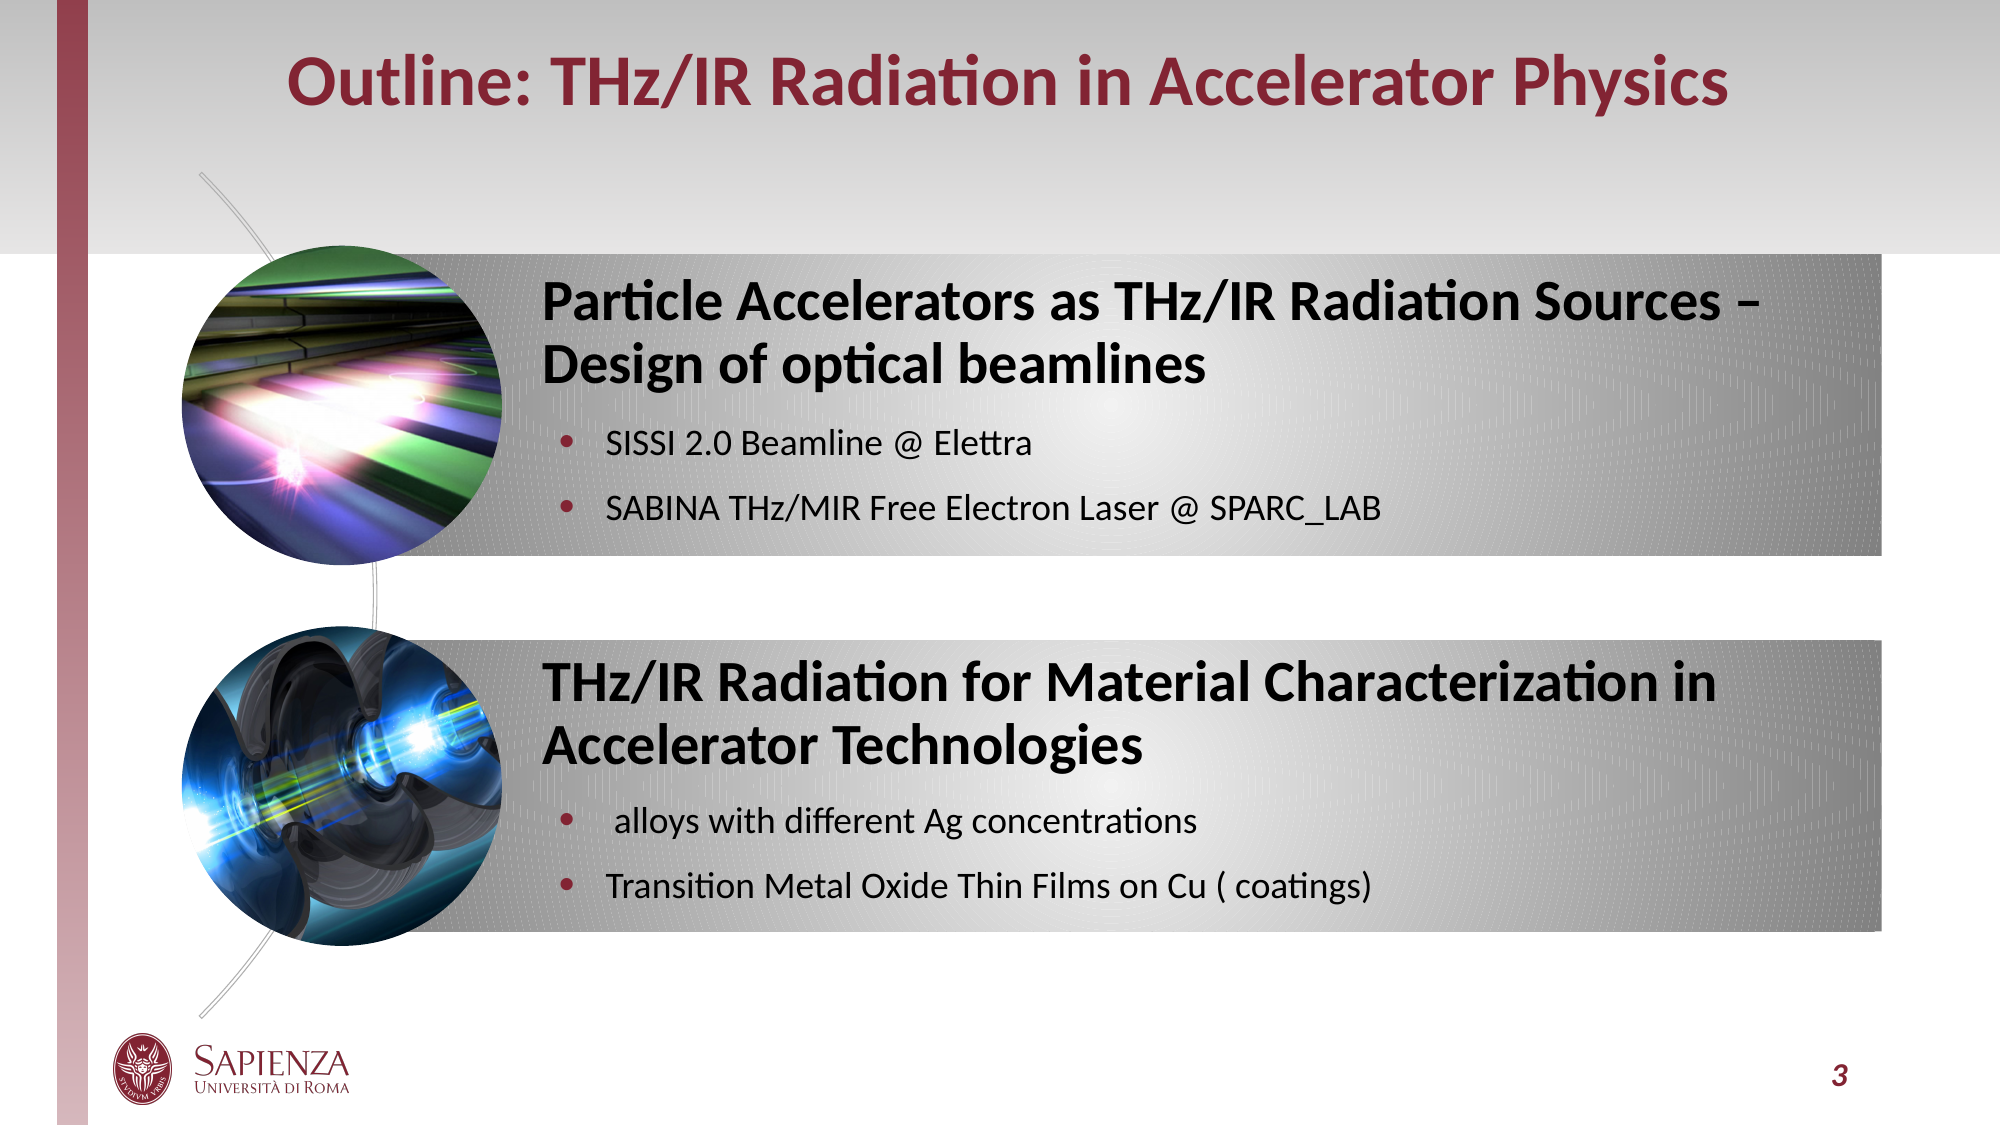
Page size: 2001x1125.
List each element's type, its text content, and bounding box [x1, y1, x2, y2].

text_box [177, 150, 1887, 1040]
slide_number 3 [1412, 1042, 1863, 1103]
picture [113, 1033, 349, 1105]
picture [181, 245, 502, 566]
text_box [0, 0, 56, 255]
text_box [56, 0, 89, 1125]
picture [181, 626, 502, 946]
title Outline: THz/IR Radiation in Accelerator Physics [84, 20, 1934, 143]
text_box [89, 0, 2000, 255]
